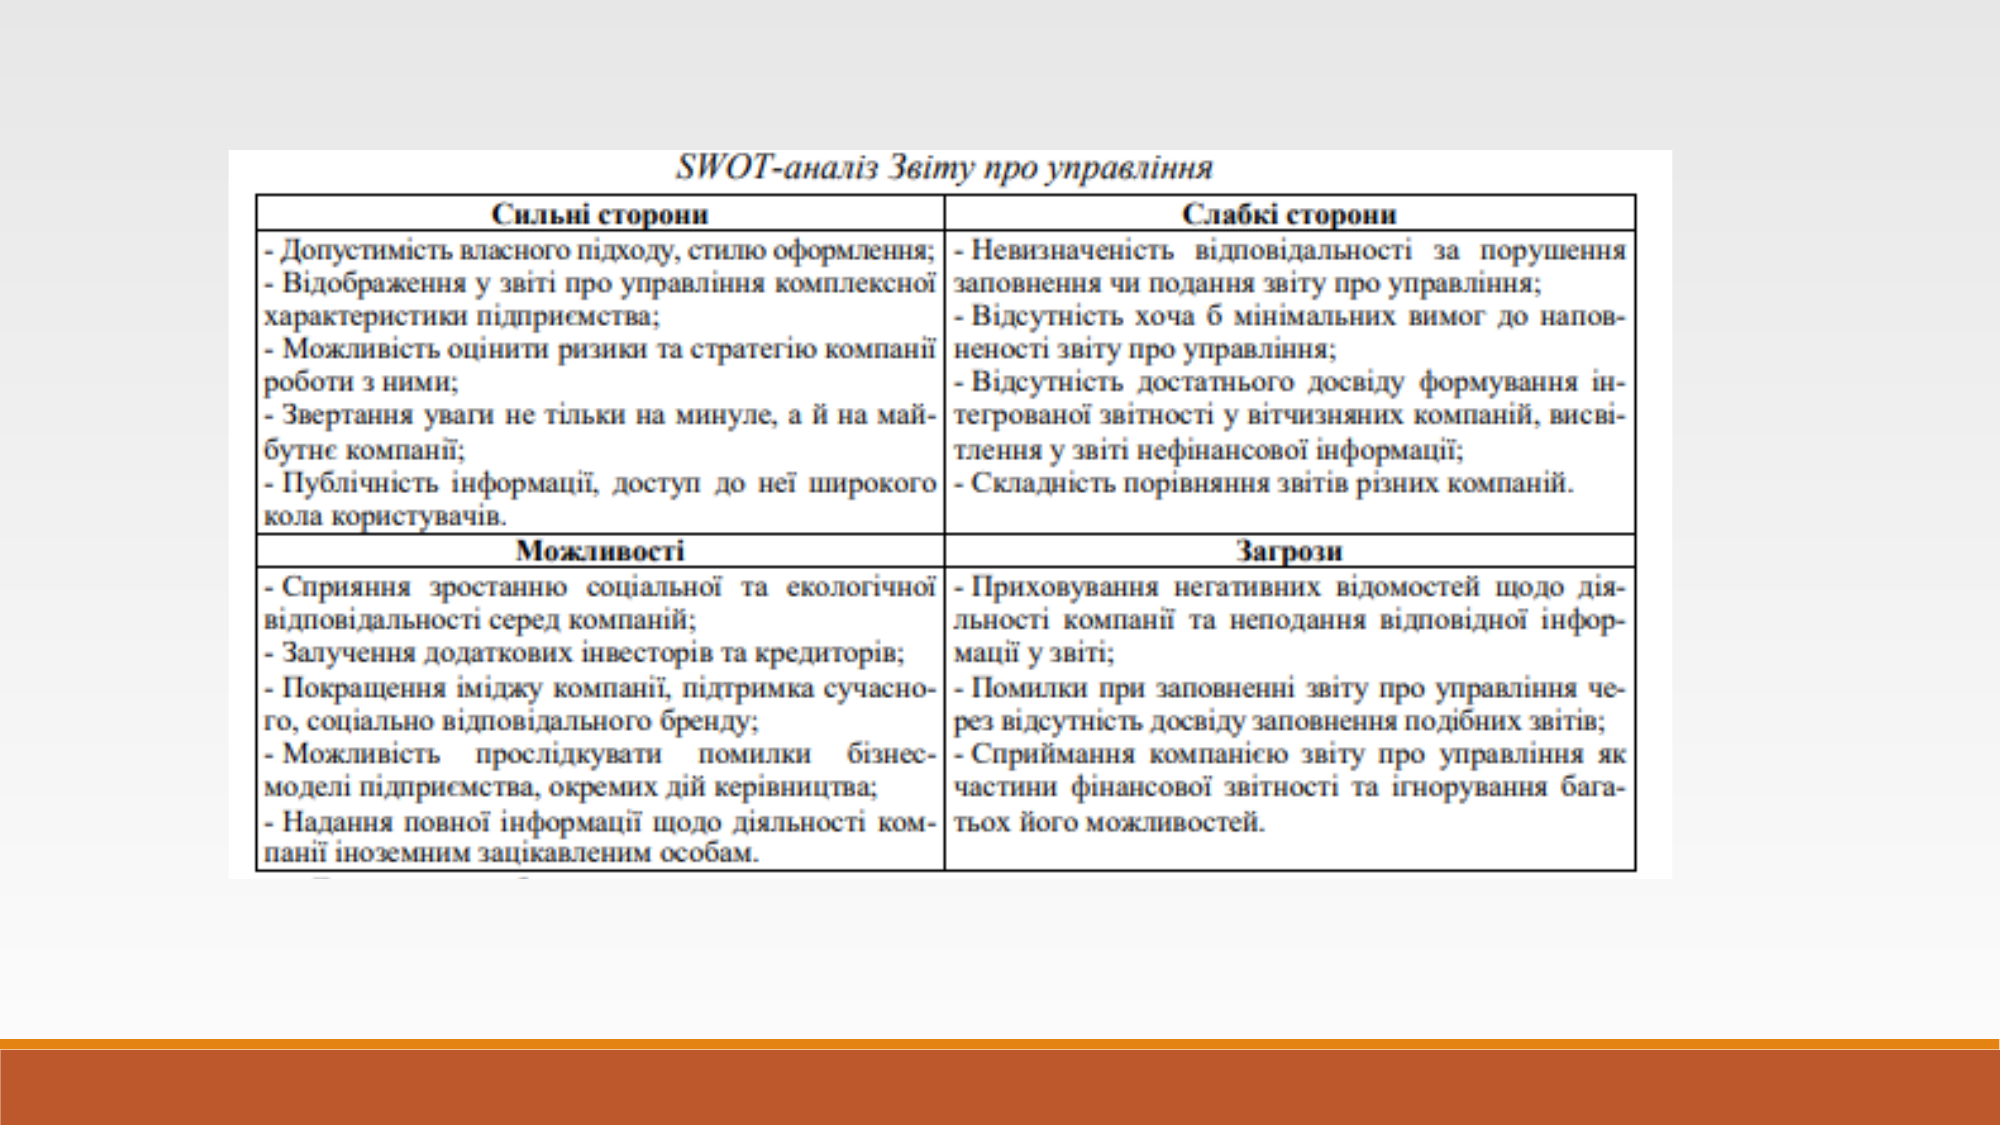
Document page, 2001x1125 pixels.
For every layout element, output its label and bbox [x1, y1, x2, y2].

picture [227, 149, 1673, 880]
